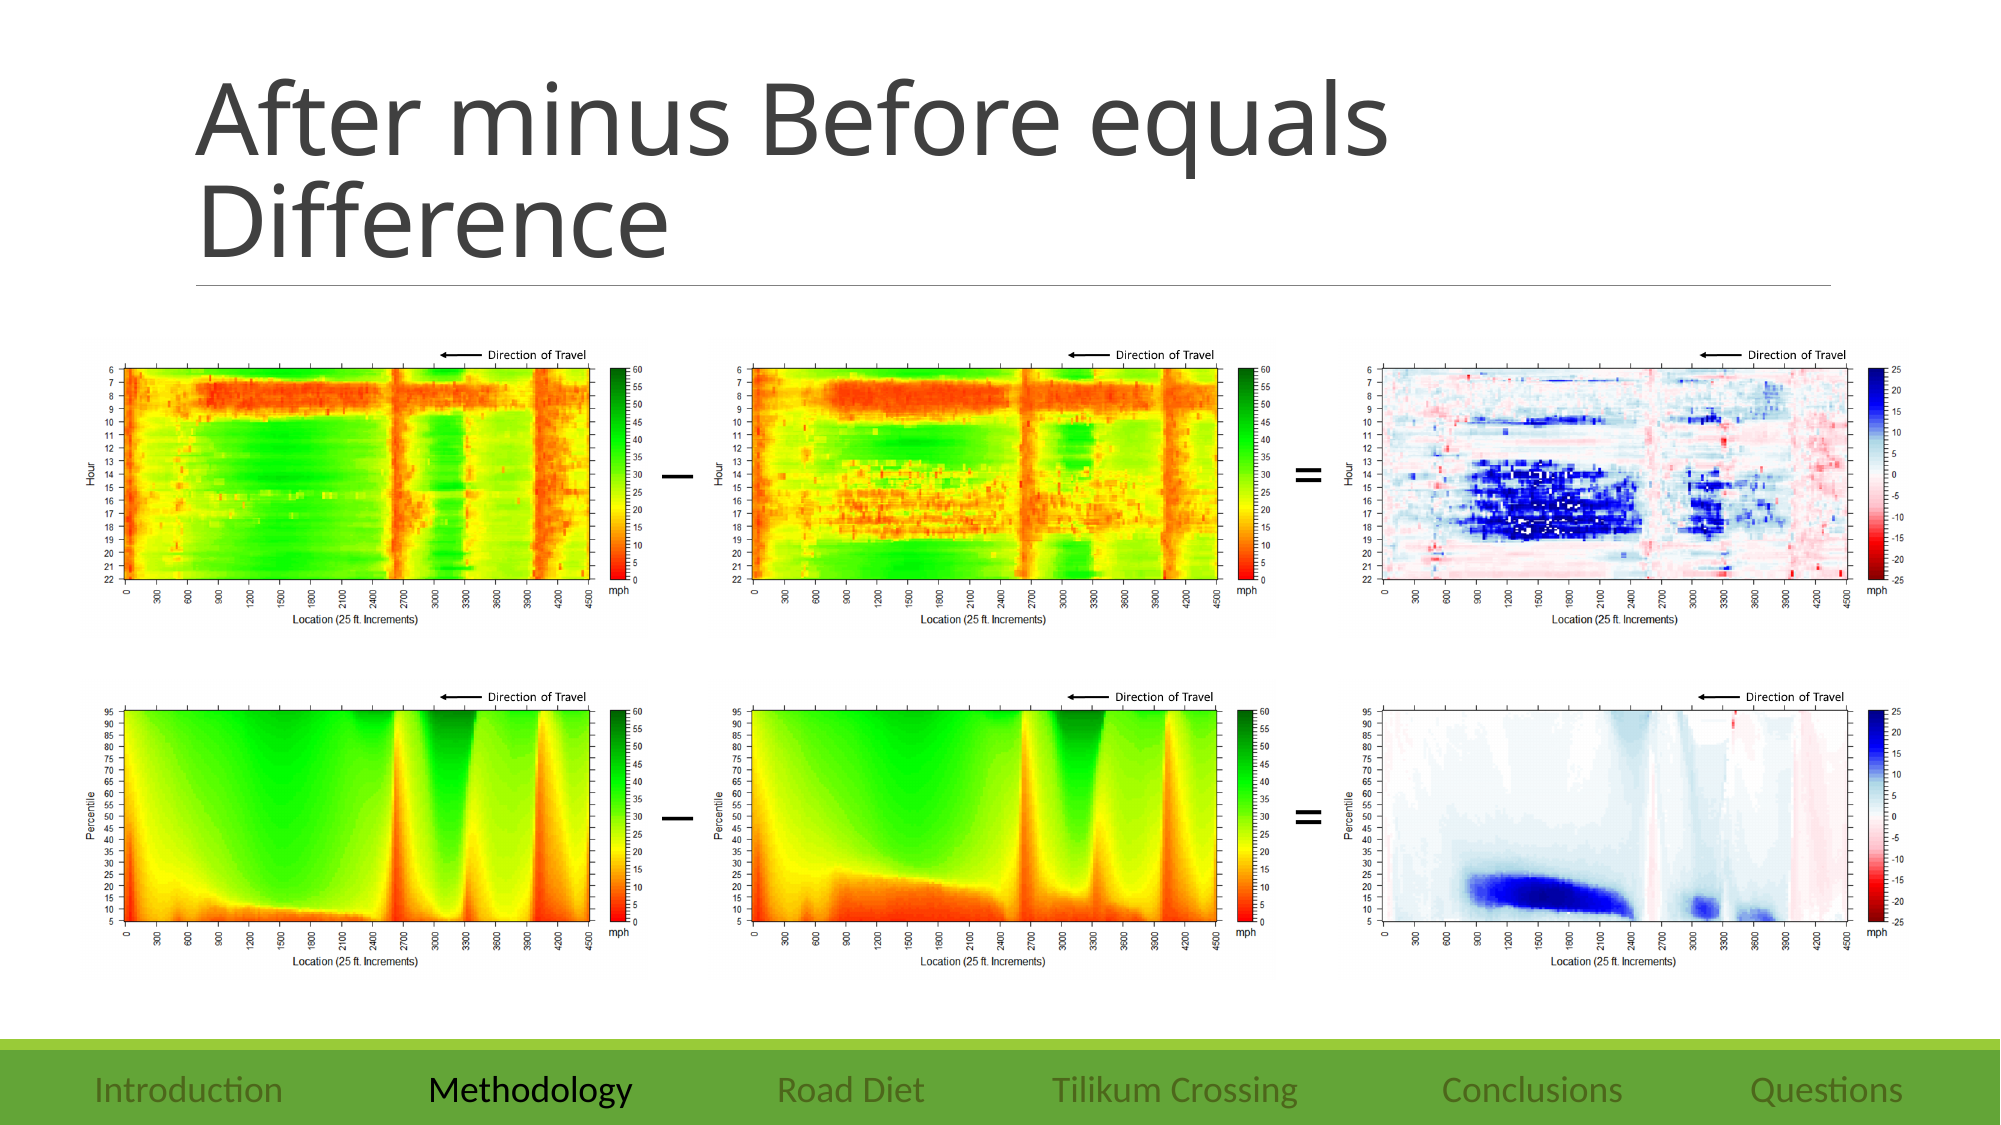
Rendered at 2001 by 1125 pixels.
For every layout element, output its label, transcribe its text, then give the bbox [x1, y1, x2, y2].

title After minus Before equals Difference [180, 47, 1830, 285]
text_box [80, 678, 1910, 980]
text_box Introduction Methodology Road Diet Tilikum Crossing Conclusions Questions [0, 1058, 2000, 1118]
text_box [80, 336, 1910, 638]
